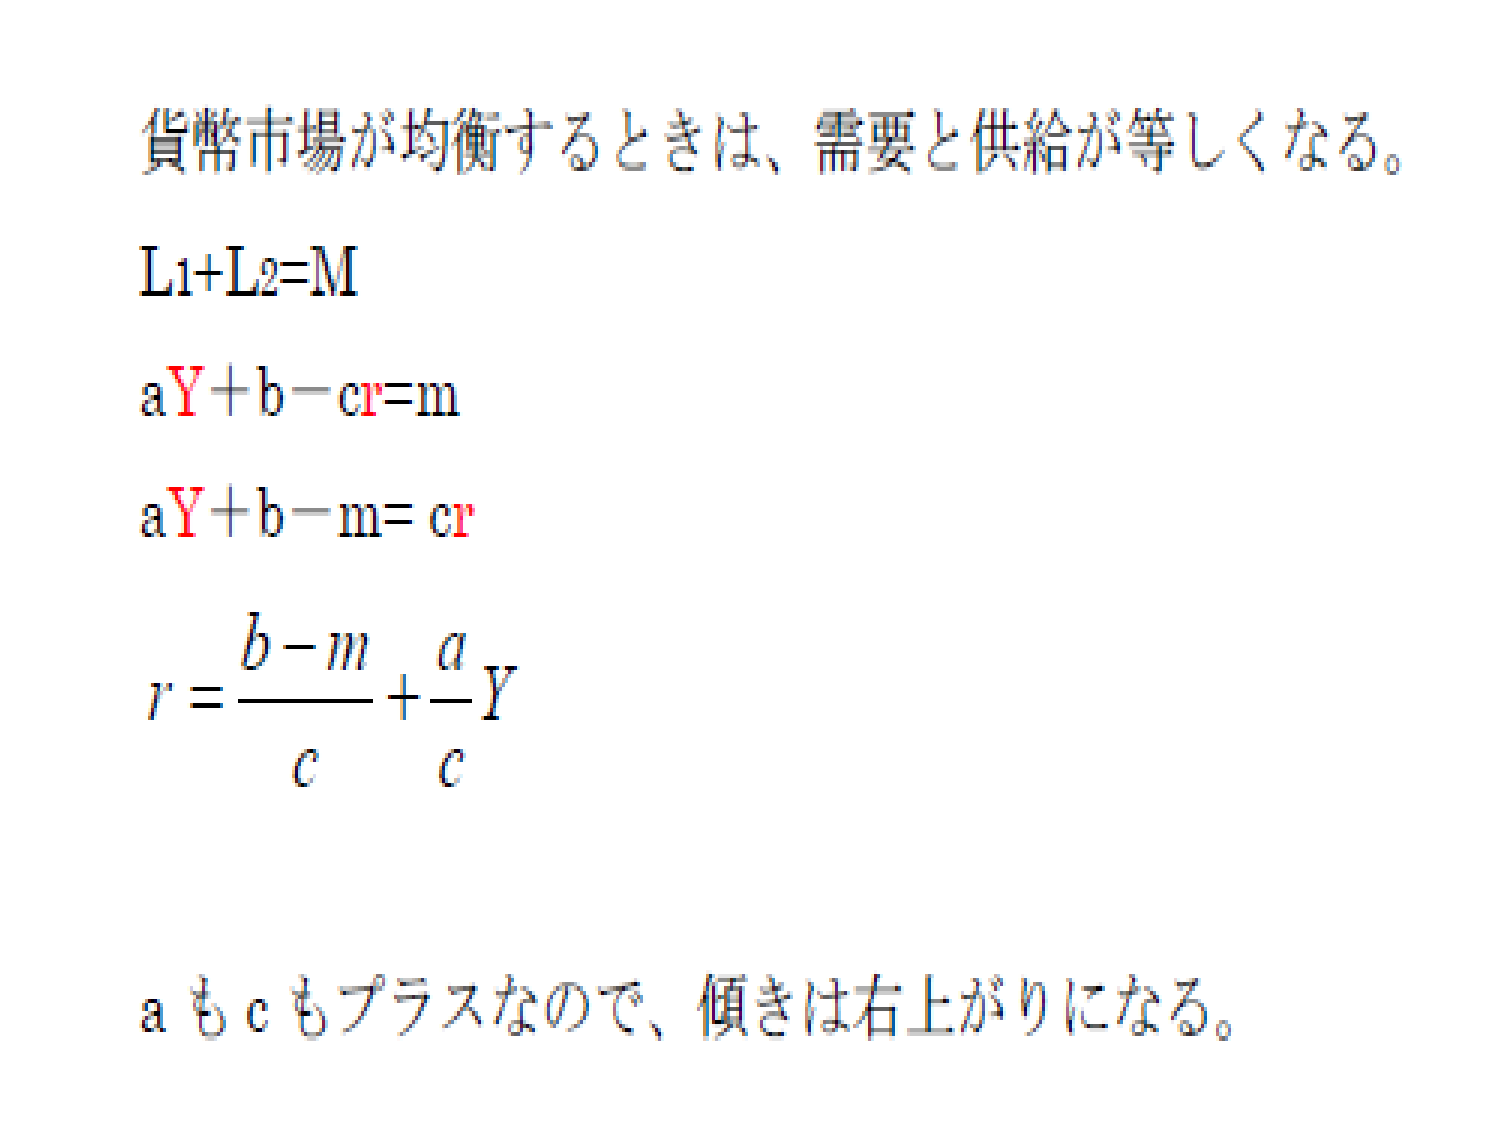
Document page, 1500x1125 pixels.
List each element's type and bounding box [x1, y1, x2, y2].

list [76, 101, 1430, 1092]
